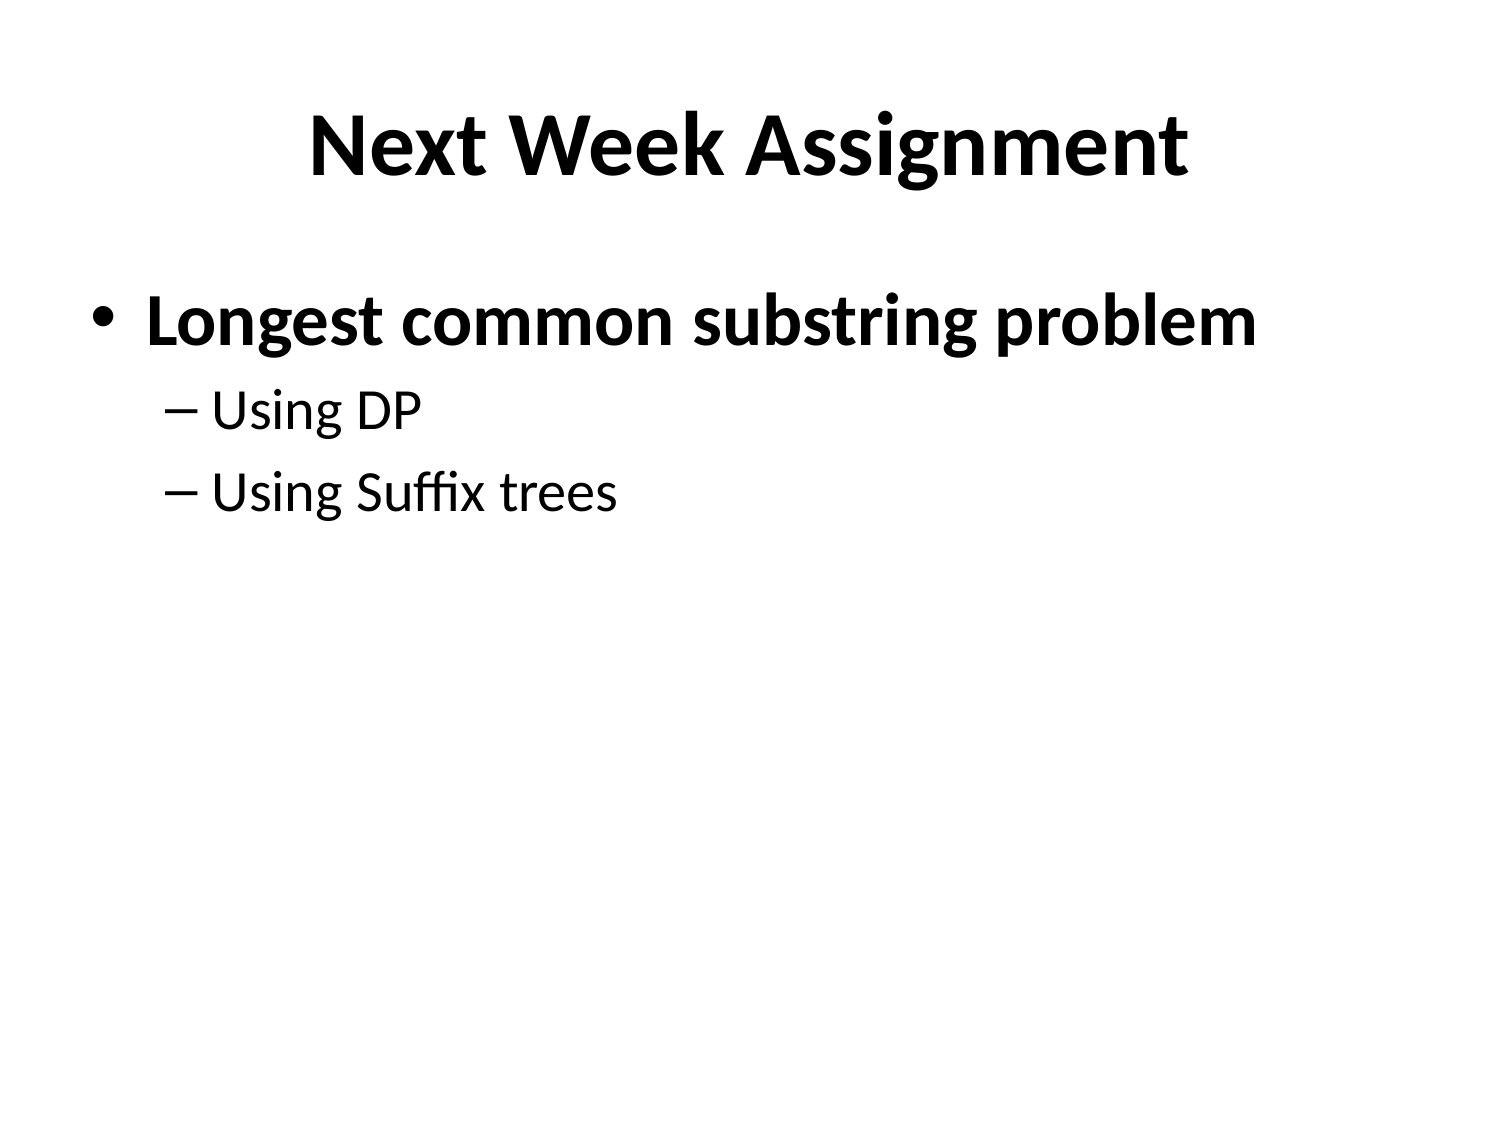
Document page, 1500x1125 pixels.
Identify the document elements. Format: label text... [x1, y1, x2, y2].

title Next Week Assignment [75, 45, 1425, 233]
list Longest common substring problem Using DP Using Suffix trees [75, 262, 1425, 1005]
